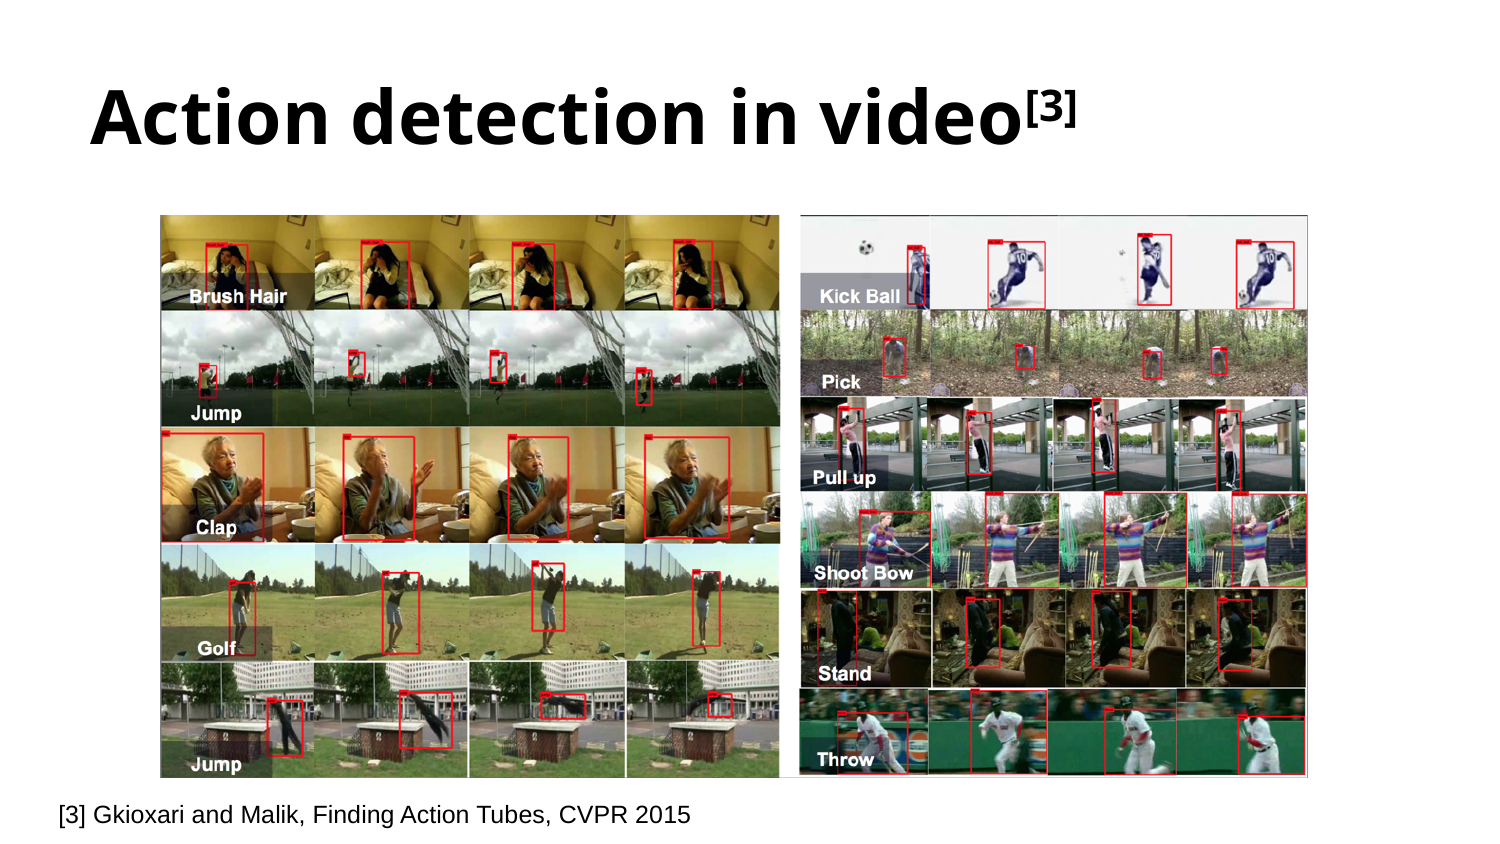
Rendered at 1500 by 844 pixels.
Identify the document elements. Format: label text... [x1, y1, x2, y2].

picture [160, 215, 1308, 779]
title Action detection in video[3] [75, 33, 1425, 175]
text_box [3] Gkioxari and Malik, Finding Action Tubes, CVPR 2015 [43, 783, 1311, 844]
